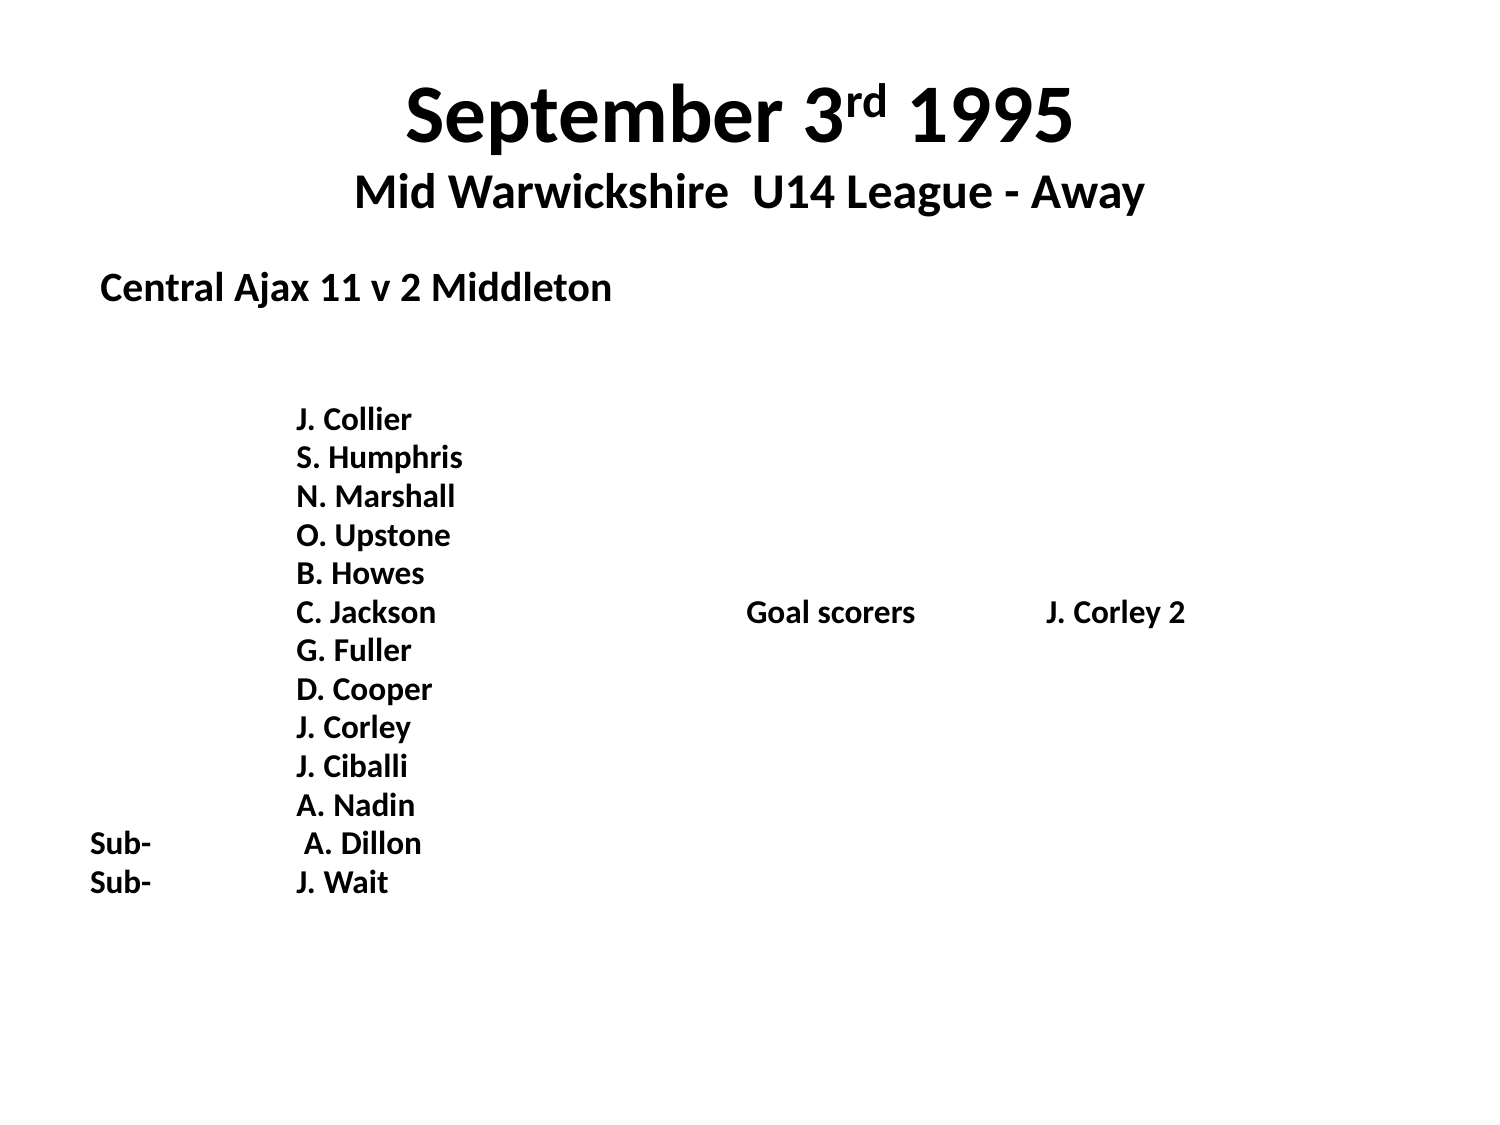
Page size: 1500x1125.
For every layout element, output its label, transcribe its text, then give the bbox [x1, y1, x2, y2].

title September 3rd 1995 Mid Warwickshire U14 League - Away [75, 45, 1425, 233]
list Central Ajax 11 v 2 Middleton J. Collier S. Humphris N. Marshall O. Upstone B. Howes C. Jackson Goal scorers J. Corley 2 G. Fuller D. Cooper J. Corley J. Ciballi A. Nadin Sub- A. Dillon Sub- J. Wait [75, 262, 1425, 1005]
